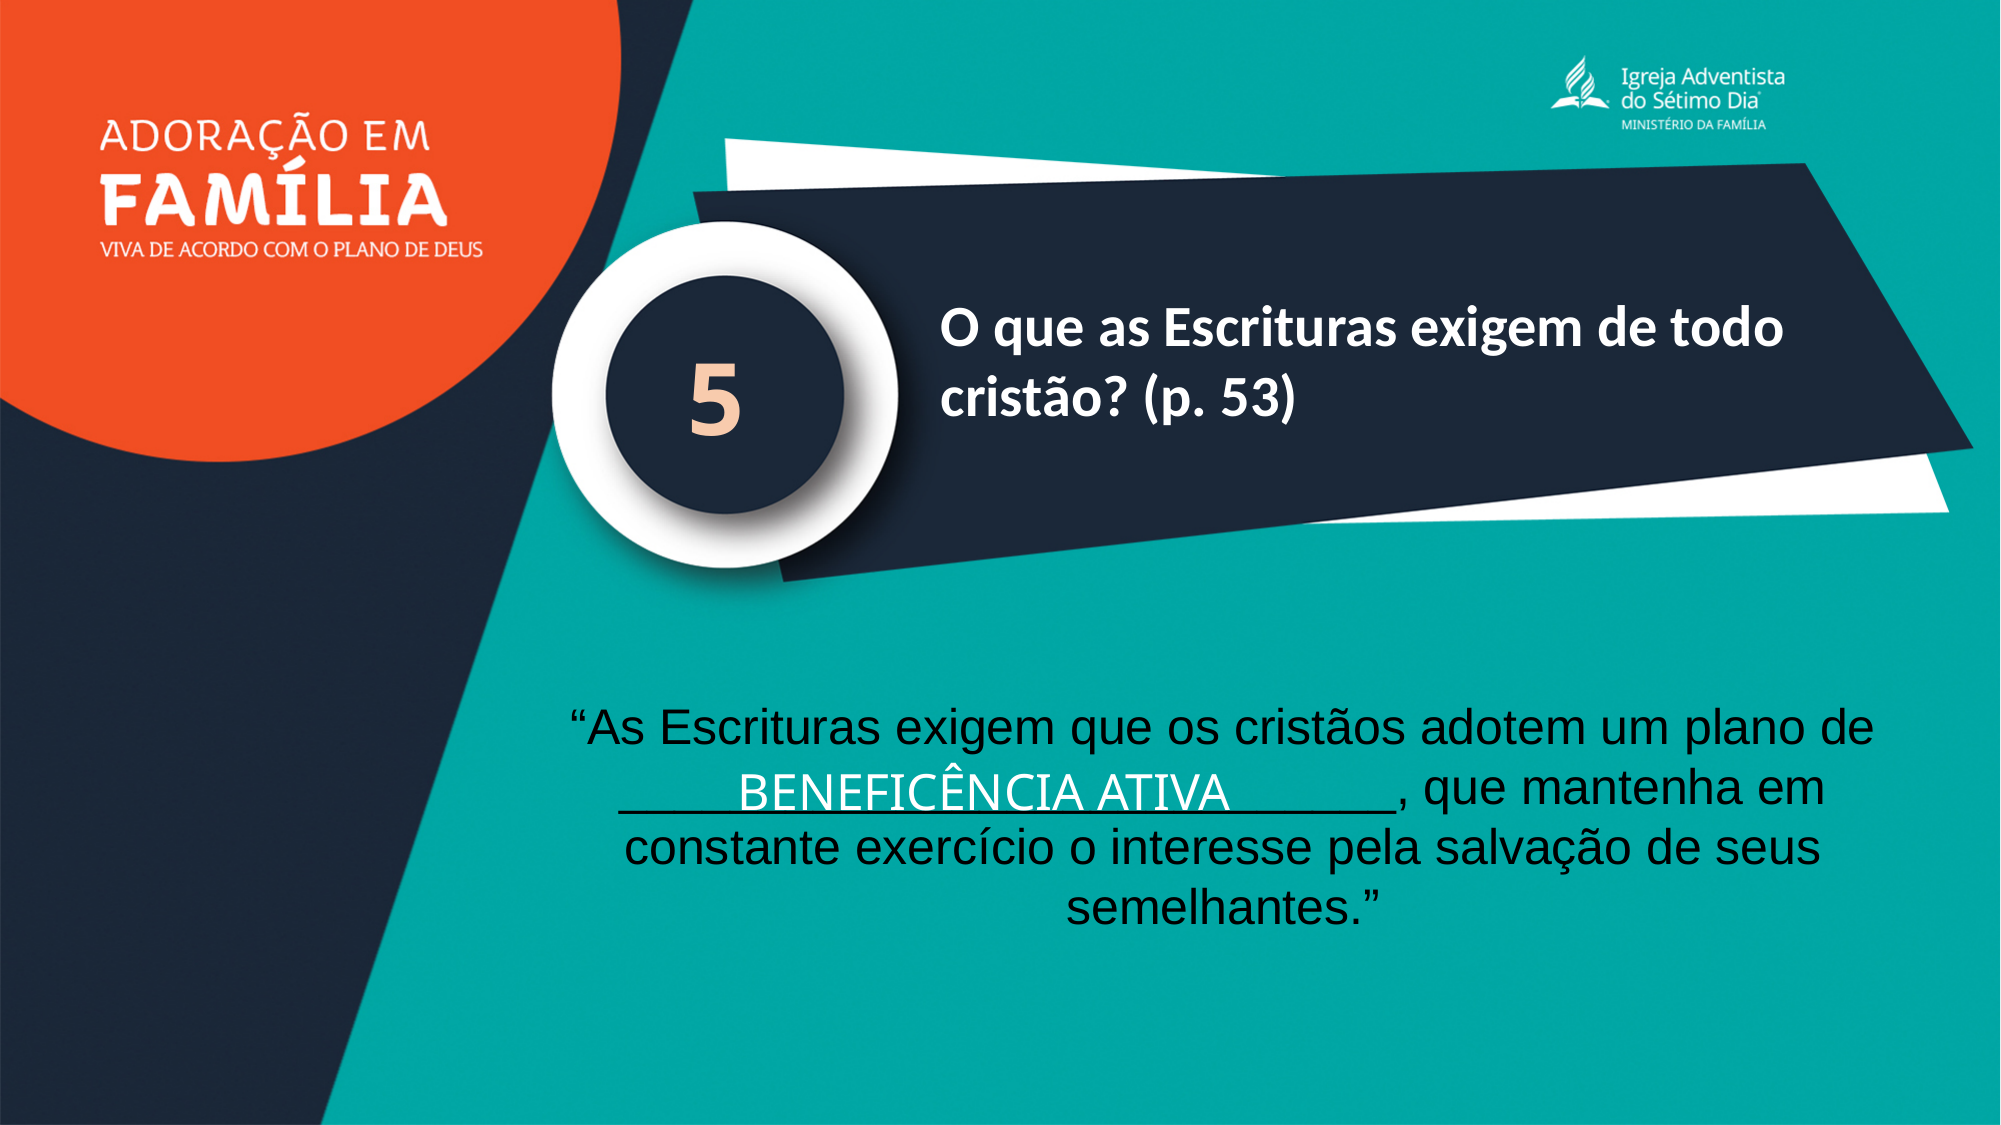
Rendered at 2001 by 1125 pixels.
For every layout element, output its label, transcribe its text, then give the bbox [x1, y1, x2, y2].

text_box “As Escrituras exigem que os cristãos adotem um plano de ____________________________, que mantenha em constante exercício o interesse pela salvação de seus semelhantes.” [521, 687, 1925, 943]
picture [0, 0, 2001, 1125]
text_box 5 [672, 327, 760, 463]
text_box beneficência ativa [723, 753, 1246, 828]
text_box O que as Escrituras exigem de todo cristão? (p. 53) [925, 280, 1873, 436]
